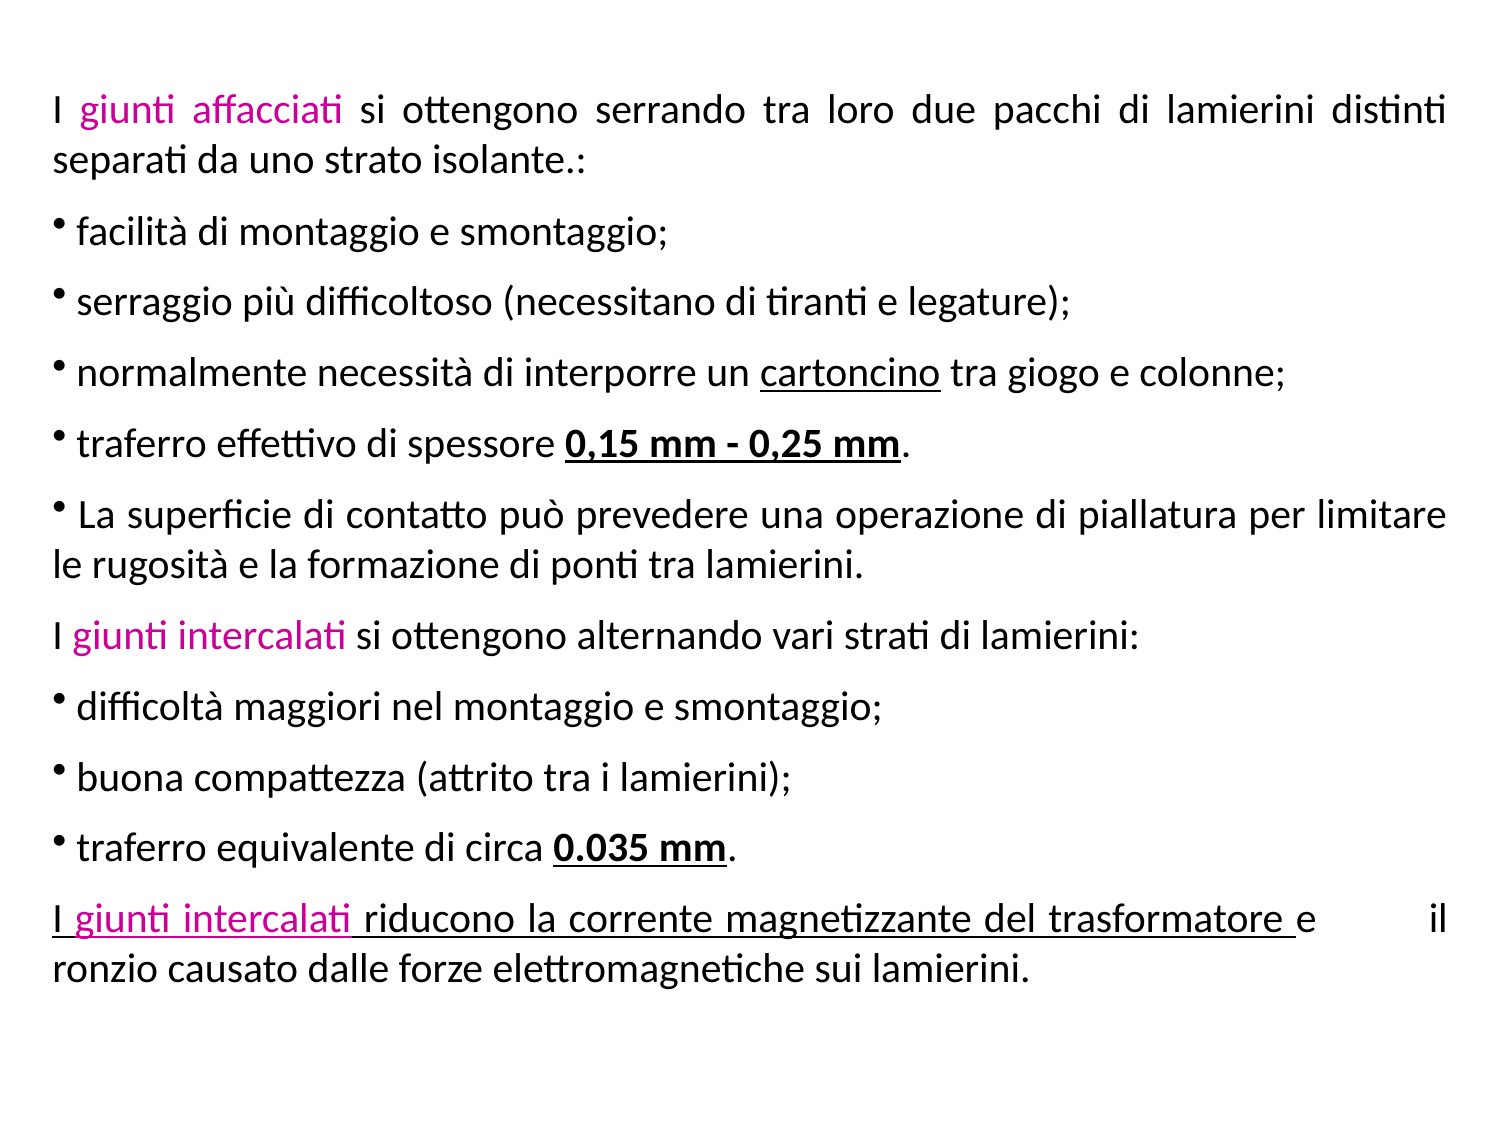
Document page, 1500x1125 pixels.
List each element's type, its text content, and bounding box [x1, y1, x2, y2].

text_box I giunti affacciati si ottengono serrando tra loro due pacchi di lamierini distinti separati da uno strato isolante.: facilità di montaggio e smontaggio; serraggio più difficoltoso (necessitano di tiranti e legature); normalmente necessità di interporre un cartoncino tra giogo e colonne; traferro effettivo di spessore 0,15 mm - 0,25 mm. La superficie di contatto può prevedere una operazione di piallatura per limitare le rugosità e la formazione di ponti tra lamierini. I giunti intercalati si ottengono alternando vari strati di lamierini: difficoltà maggiori nel montaggio e smontaggio; buona compattezza (attrito tra i lamierini); traferro equivalente di circa 0.035 mm. I giunti intercalati riducono la corrente magnetizzante del trasformatore e il ronzio causato dalle forze elettromagnetiche sui lamierini. [37, 74, 1463, 999]
